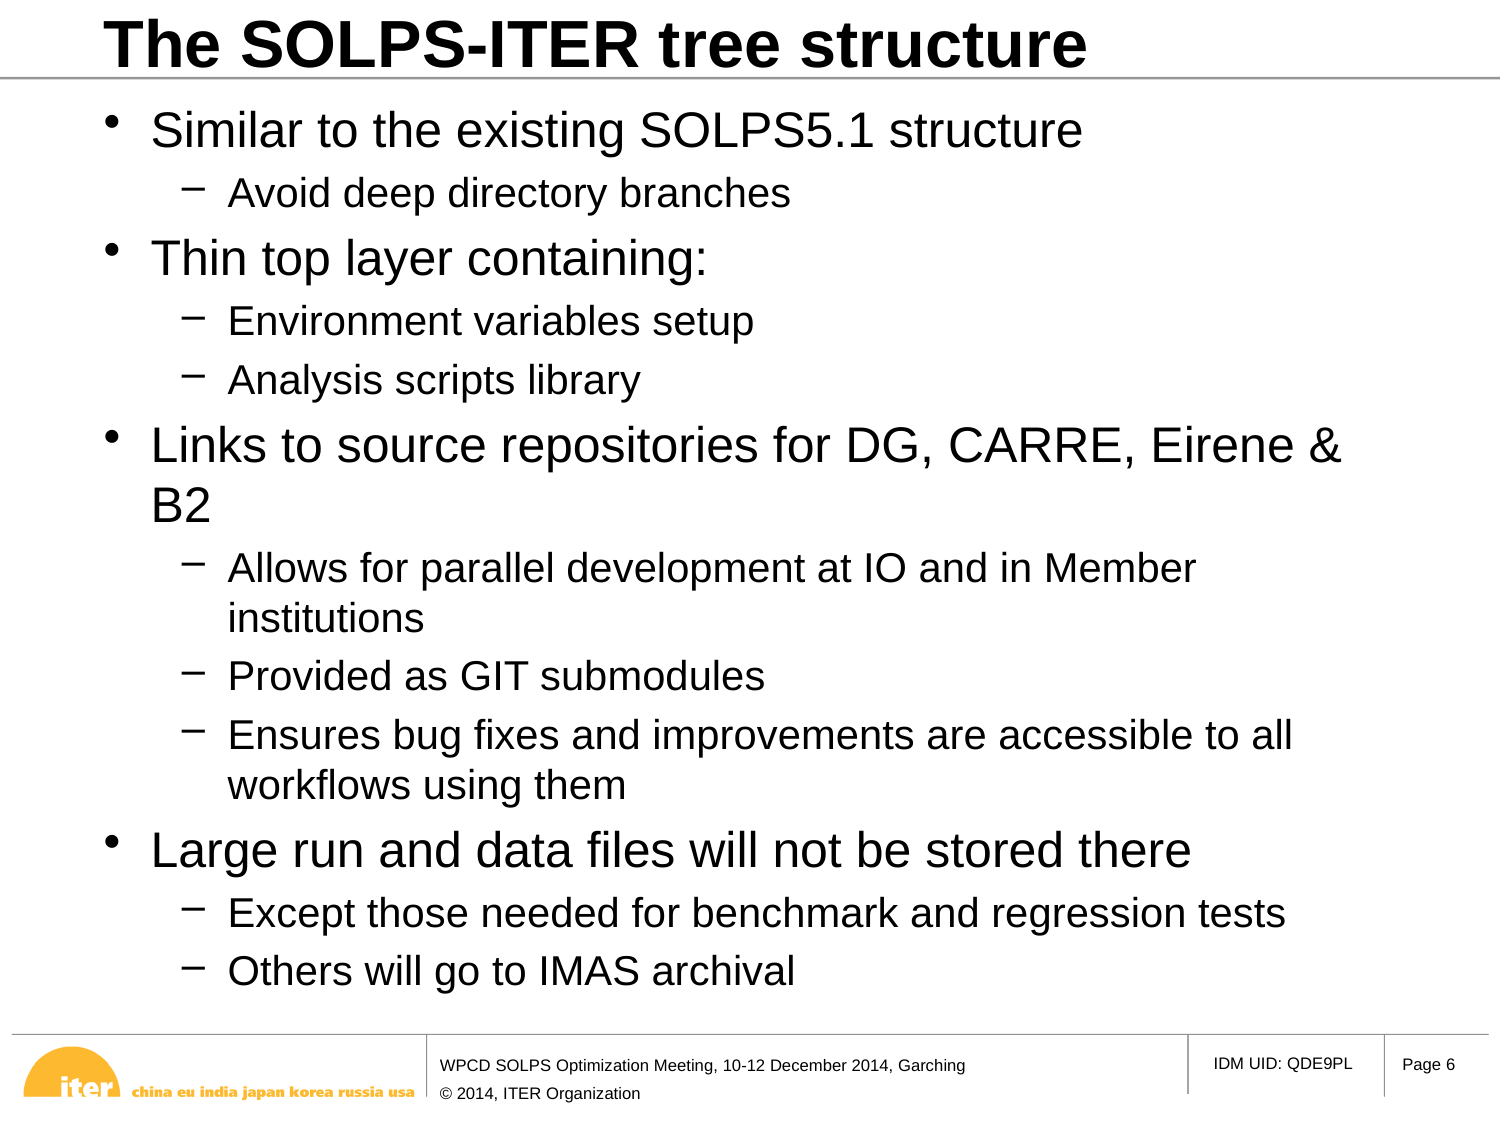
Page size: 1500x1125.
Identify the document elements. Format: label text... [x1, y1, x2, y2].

picture [0, 1022, 1500, 1125]
list Similar to the existing SOLPS5.1 structure Avoid deep directory branches Thin top layer containing: Environment variables setup Analysis scripts library Links to source repositories for DG, CARRE, Eirene & B2 Allows for parallel development at IO and in Member institutions Provided as GIT submodules Ensures bug fixes and improvements are accessible to all workflows using them Large run and data files will not be stored there Except those needed for benchmark and regression tests Others will go to IMAS archival [88, 90, 1401, 779]
title The SOLPS-ITER tree structure [88, 3, 1401, 79]
